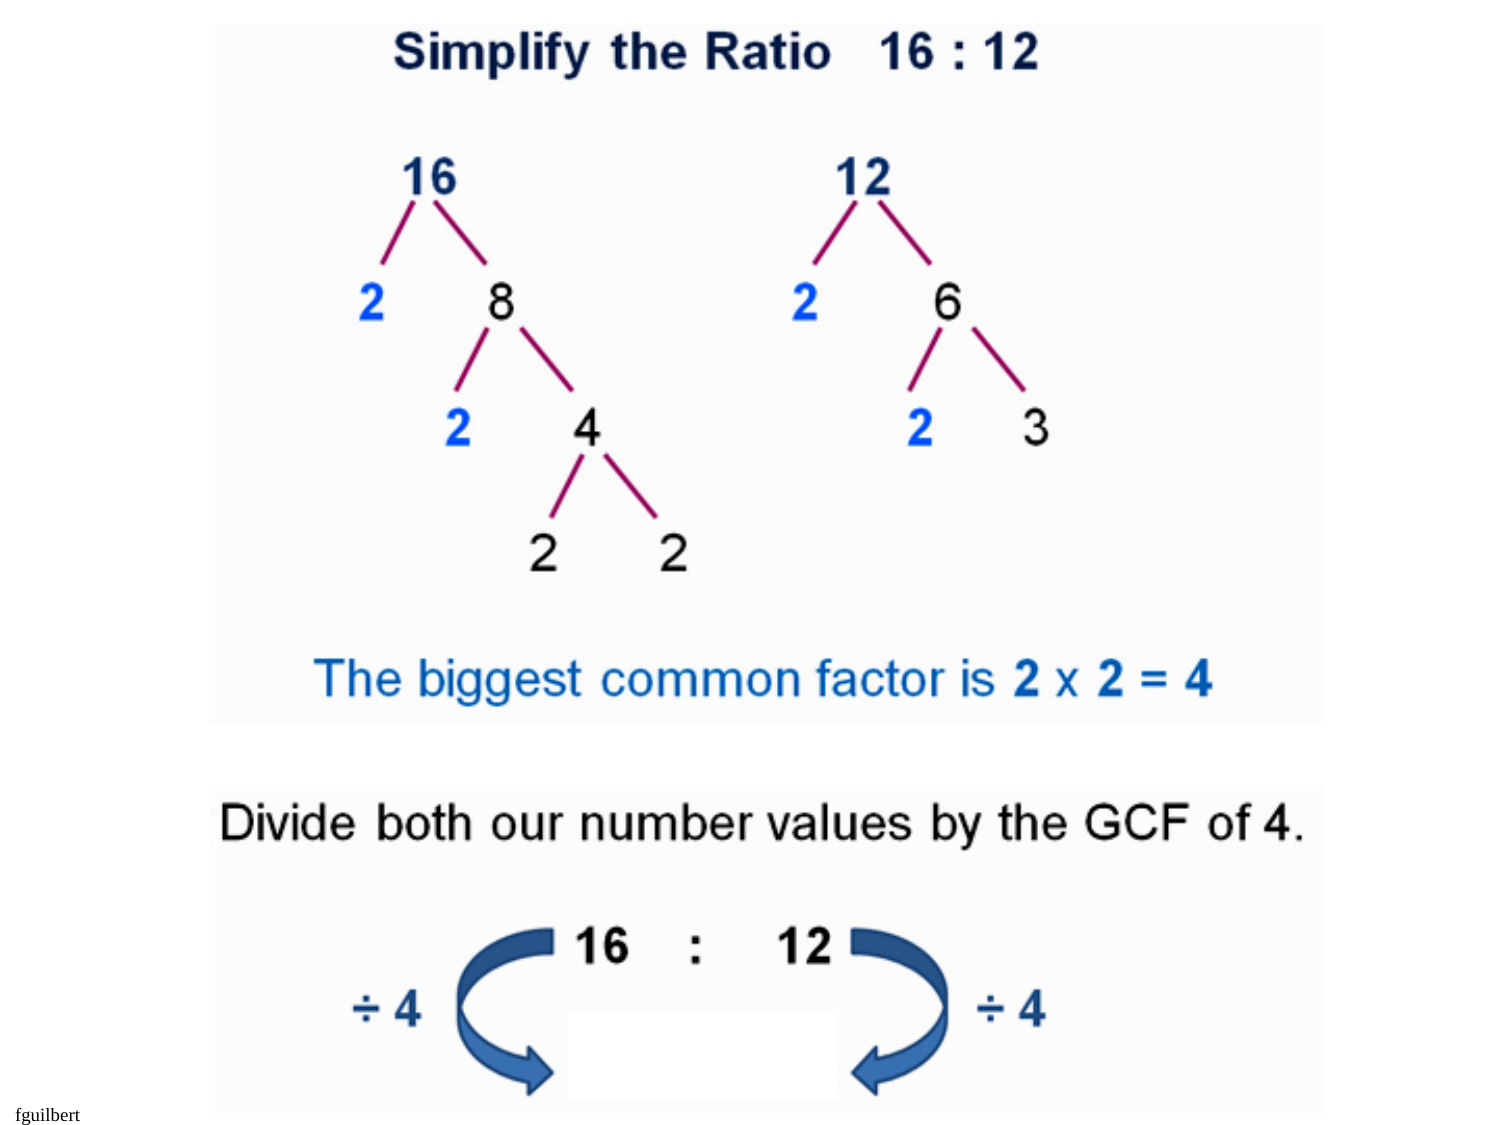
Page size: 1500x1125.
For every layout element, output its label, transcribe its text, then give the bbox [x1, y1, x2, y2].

picture [199, 24, 1326, 1113]
slide_number fguilbert [0, 1050, 313, 1125]
